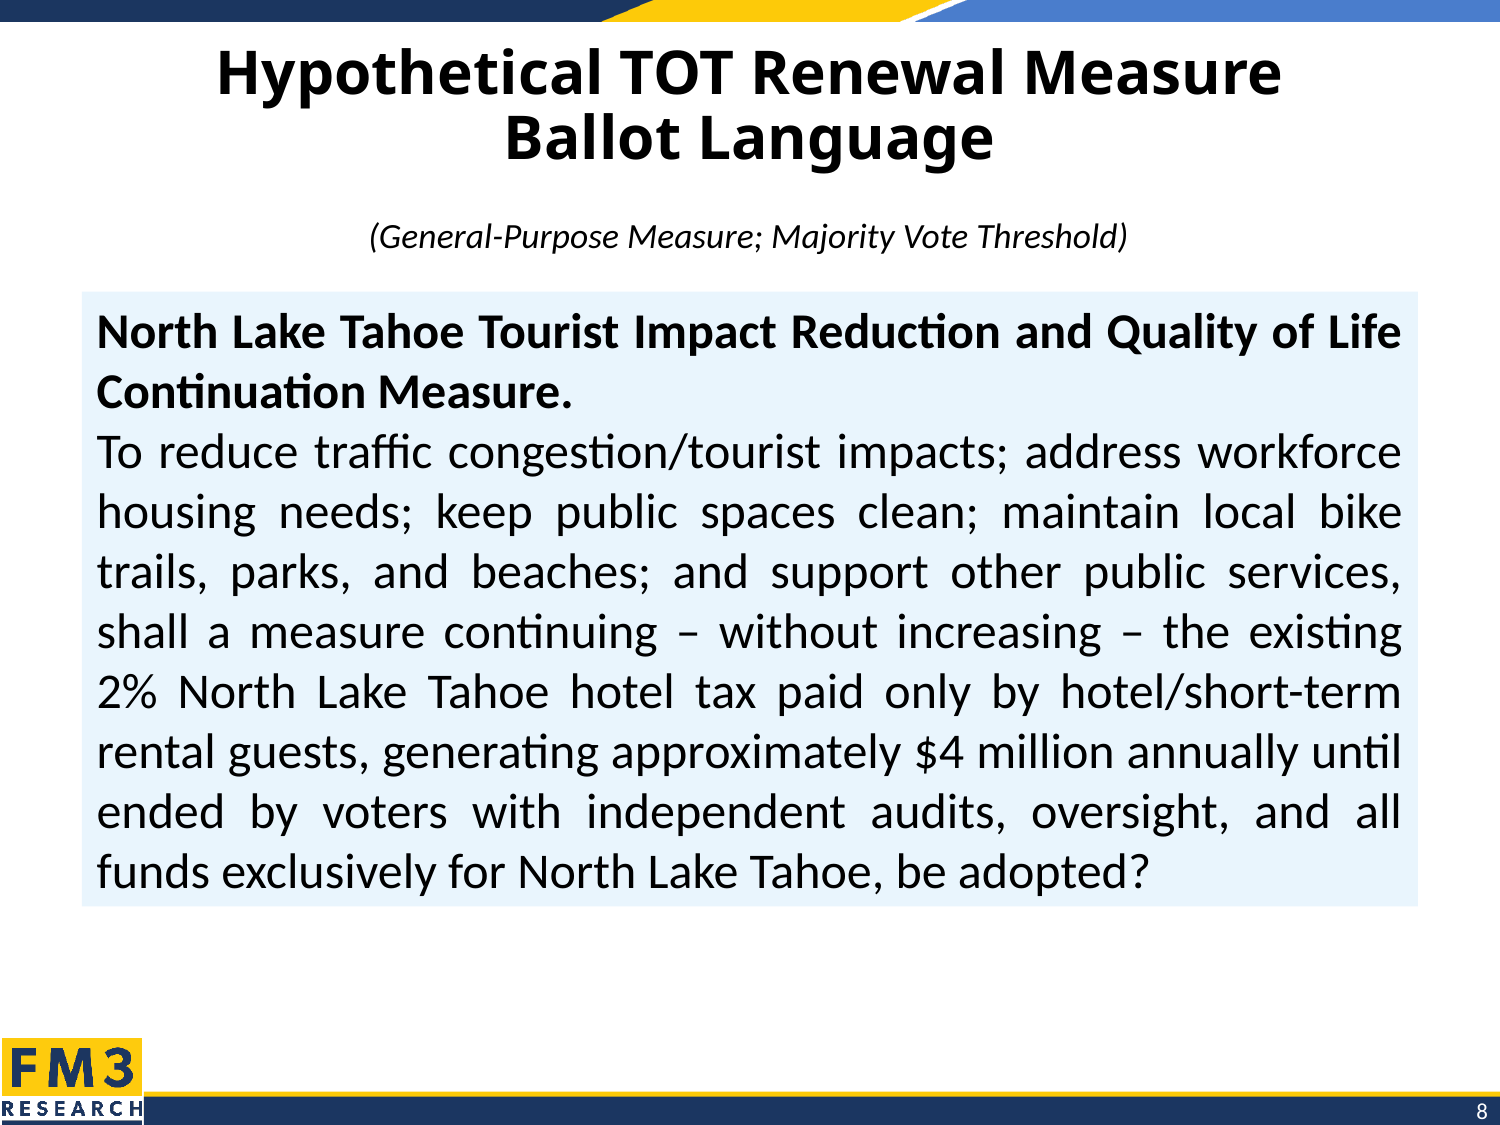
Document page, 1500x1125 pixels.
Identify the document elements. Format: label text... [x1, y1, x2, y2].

text_box (General-Purpose Measure; Majority Vote Threshold) [0, 218, 1498, 263]
title Hypothetical TOT Renewal Measure Ballot Language [0, 34, 1500, 218]
text_box North Lake Tahoe Tourist Impact Reduction and Quality of Life Continuation Measure. To reduce traffic congestion/tourist impacts; address workforce housing needs; keep public spaces clean; maintain local bike trails, parks, and beaches; and support other public services, shall a measure continuing – without increasing – the existing 2% North Lake Tahoe hotel tax paid only by hotel/short-term rental guests, generating approximately $4 million annually until ended by voters with independent audits, oversight, and all funds exclusively for North Lake Tahoe, be adopted? [81, 291, 1418, 907]
picture [0, 0, 1500, 22]
picture [2, 1038, 142, 1125]
